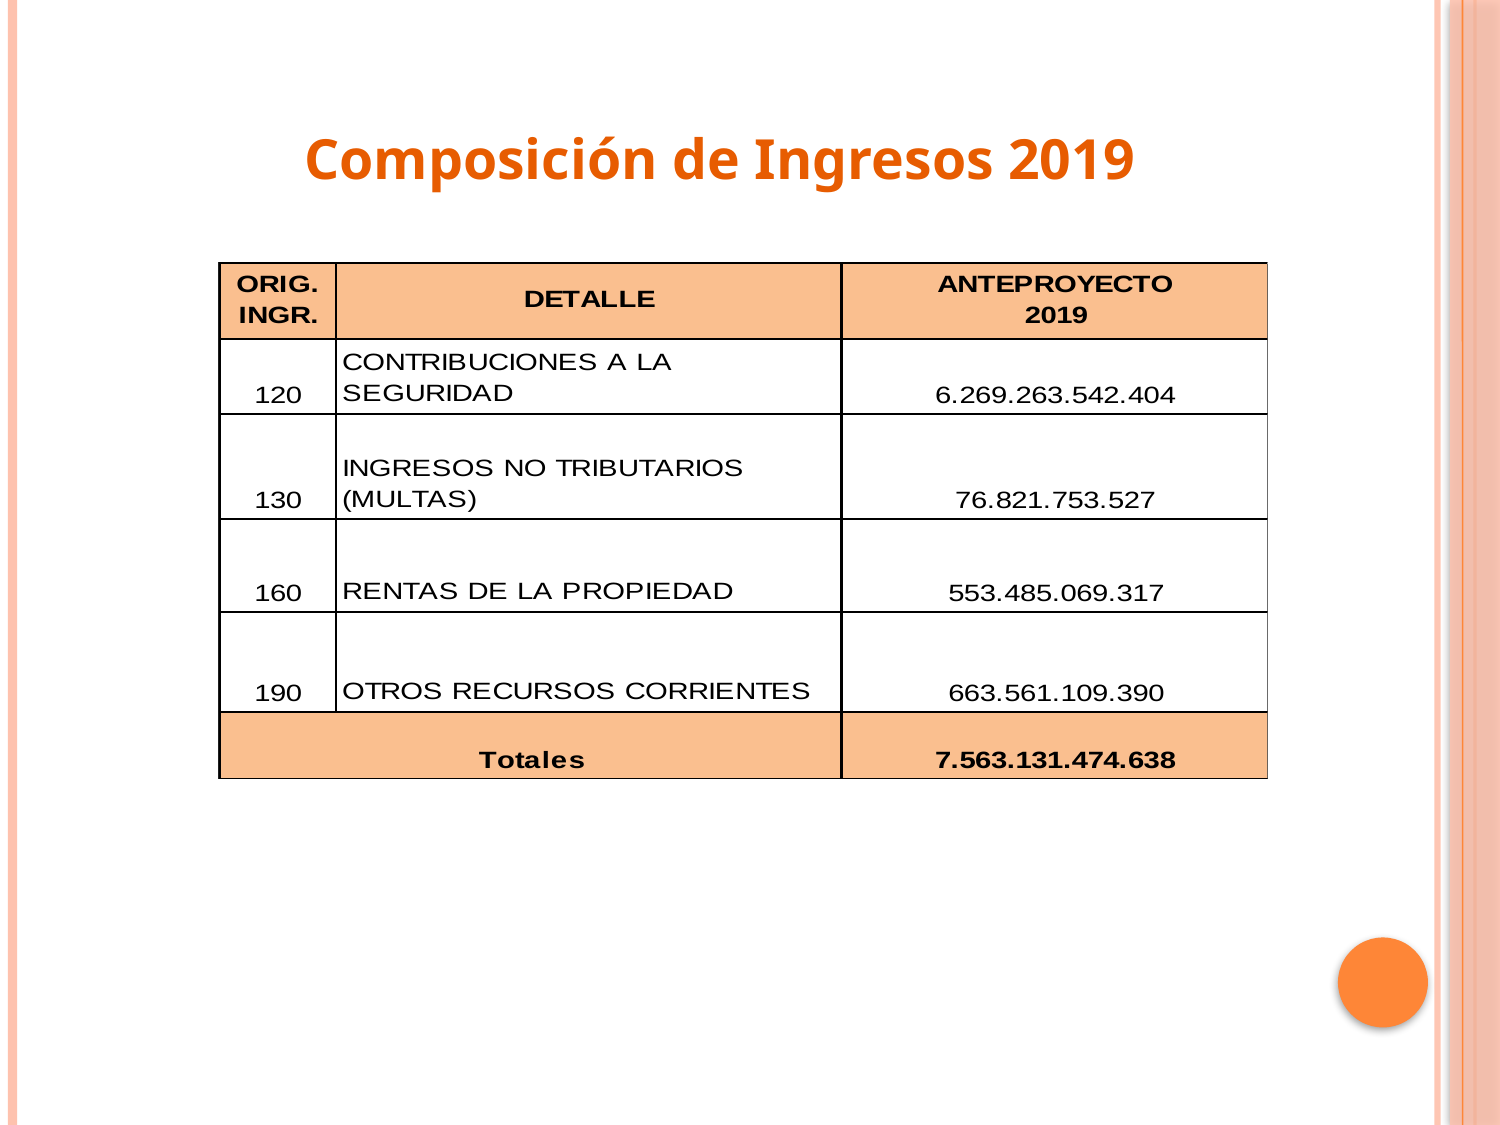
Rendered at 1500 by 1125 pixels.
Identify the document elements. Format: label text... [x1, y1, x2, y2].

picture [217, 261, 1271, 781]
text_box Composición de Ingresos 2019 [58, 117, 1395, 200]
